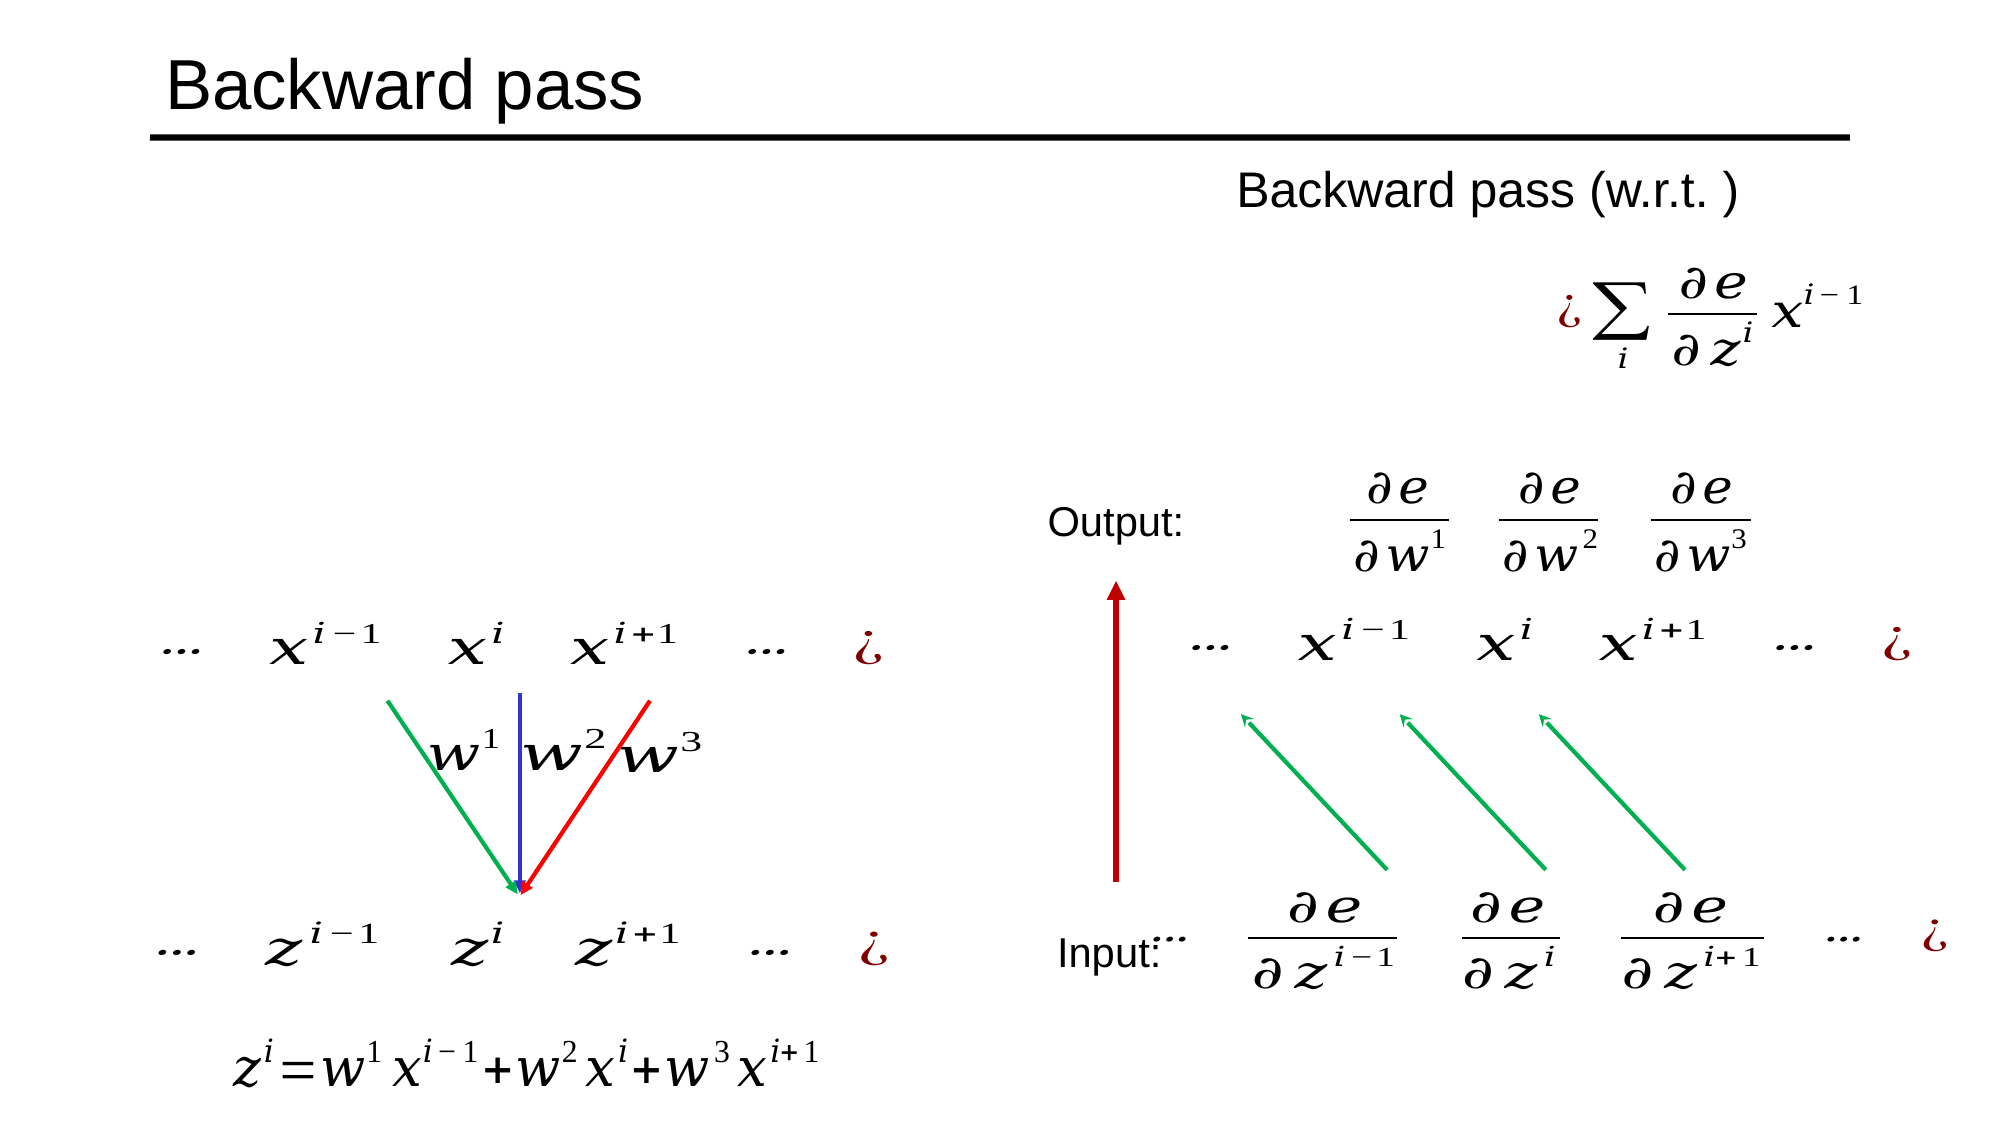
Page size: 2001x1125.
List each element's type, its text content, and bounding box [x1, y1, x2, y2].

text_box Input: [1042, 918, 1177, 983]
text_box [1240, 713, 1388, 871]
text_box Output: [1032, 487, 1200, 553]
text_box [387, 700, 518, 895]
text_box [1399, 713, 1537, 871]
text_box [520, 700, 651, 896]
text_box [1538, 713, 1686, 871]
title Backward pass [149, 12, 1851, 151]
